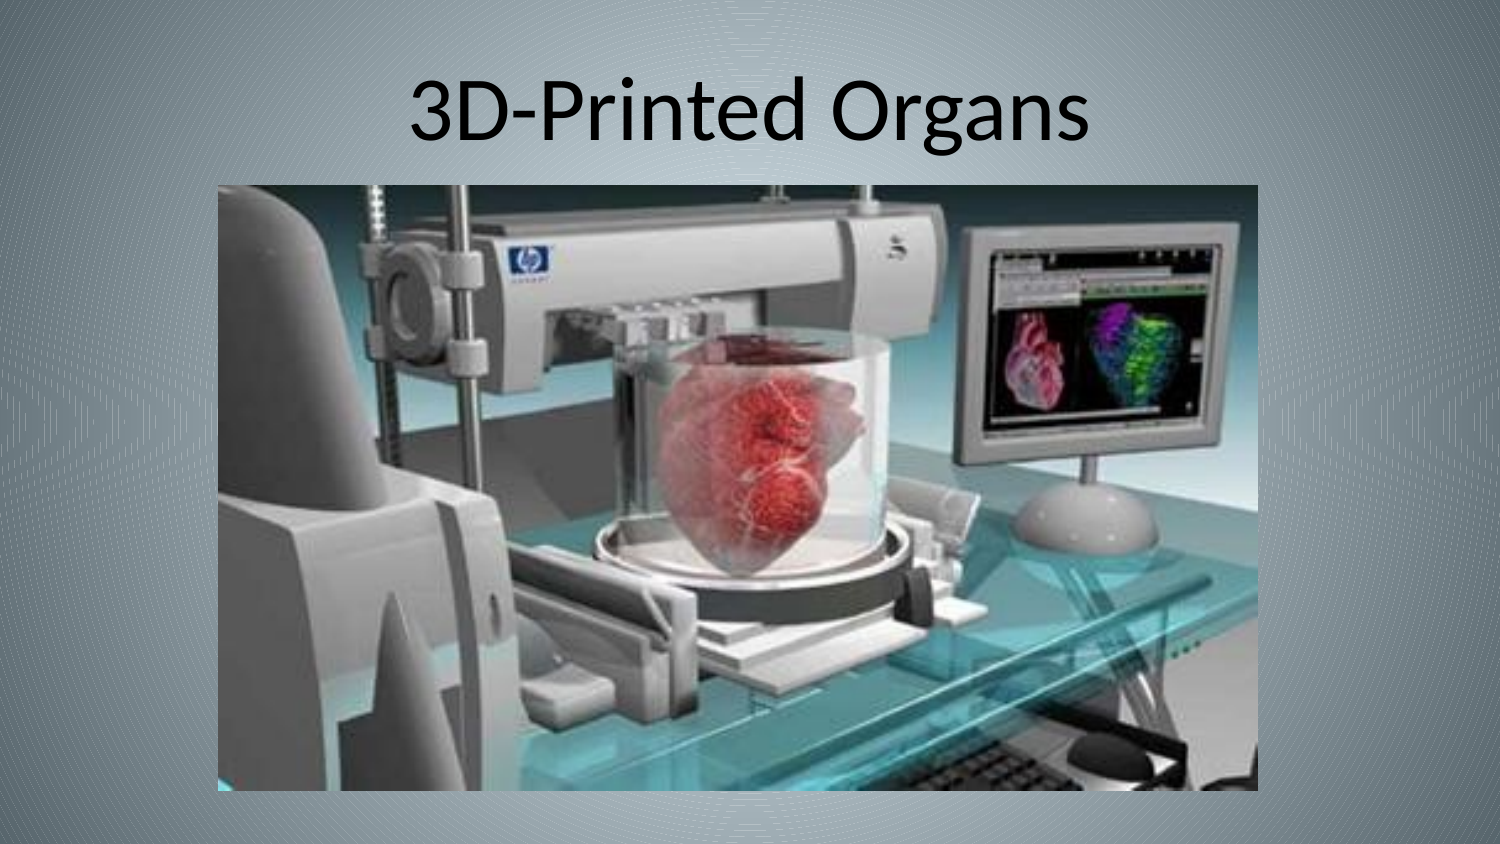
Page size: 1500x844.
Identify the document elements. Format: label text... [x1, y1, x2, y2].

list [218, 185, 1259, 791]
title 3D-Printed Organs [75, 33, 1425, 175]
